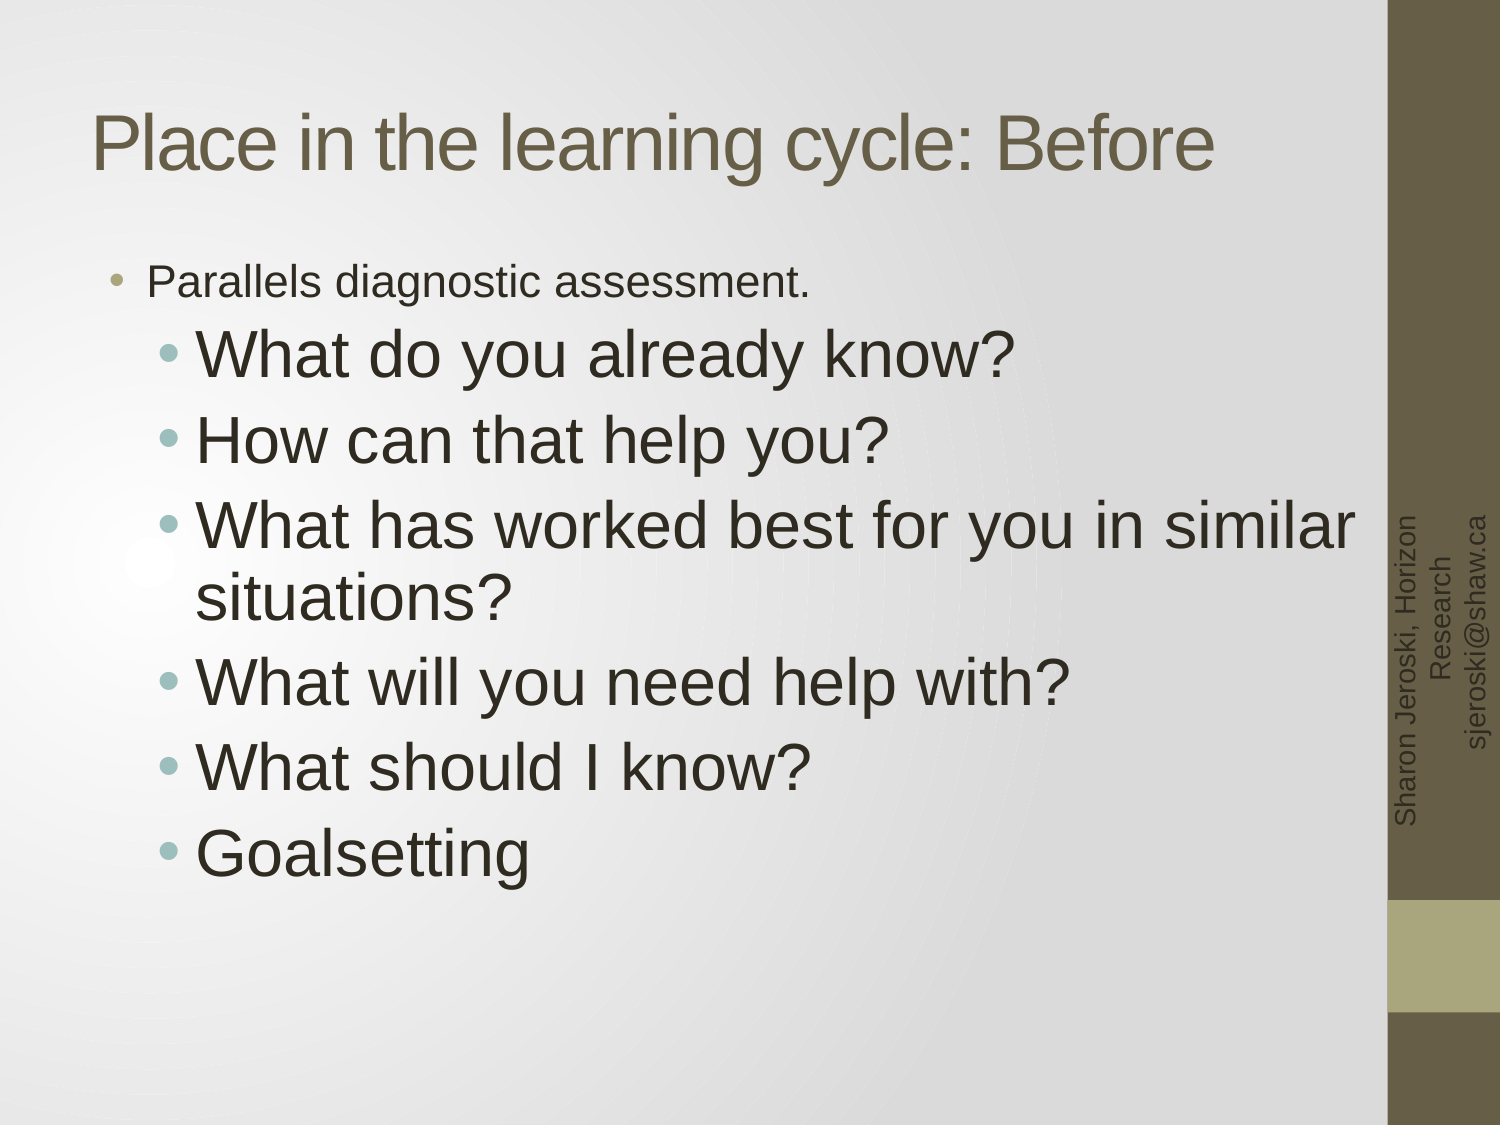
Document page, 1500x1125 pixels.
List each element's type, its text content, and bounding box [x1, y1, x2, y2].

list Parallels diagnostic assessment. What do you already know? How can that help you? What has worked best for you in similar situations? What will you need help with? What should I know? Goalsetting [75, 249, 1375, 963]
title Place in the learning cycle: Before [75, 45, 1325, 233]
footer Sharon Jeroski, Horizon Research sjeroski@shaw.ca [1408, 500, 1469, 889]
